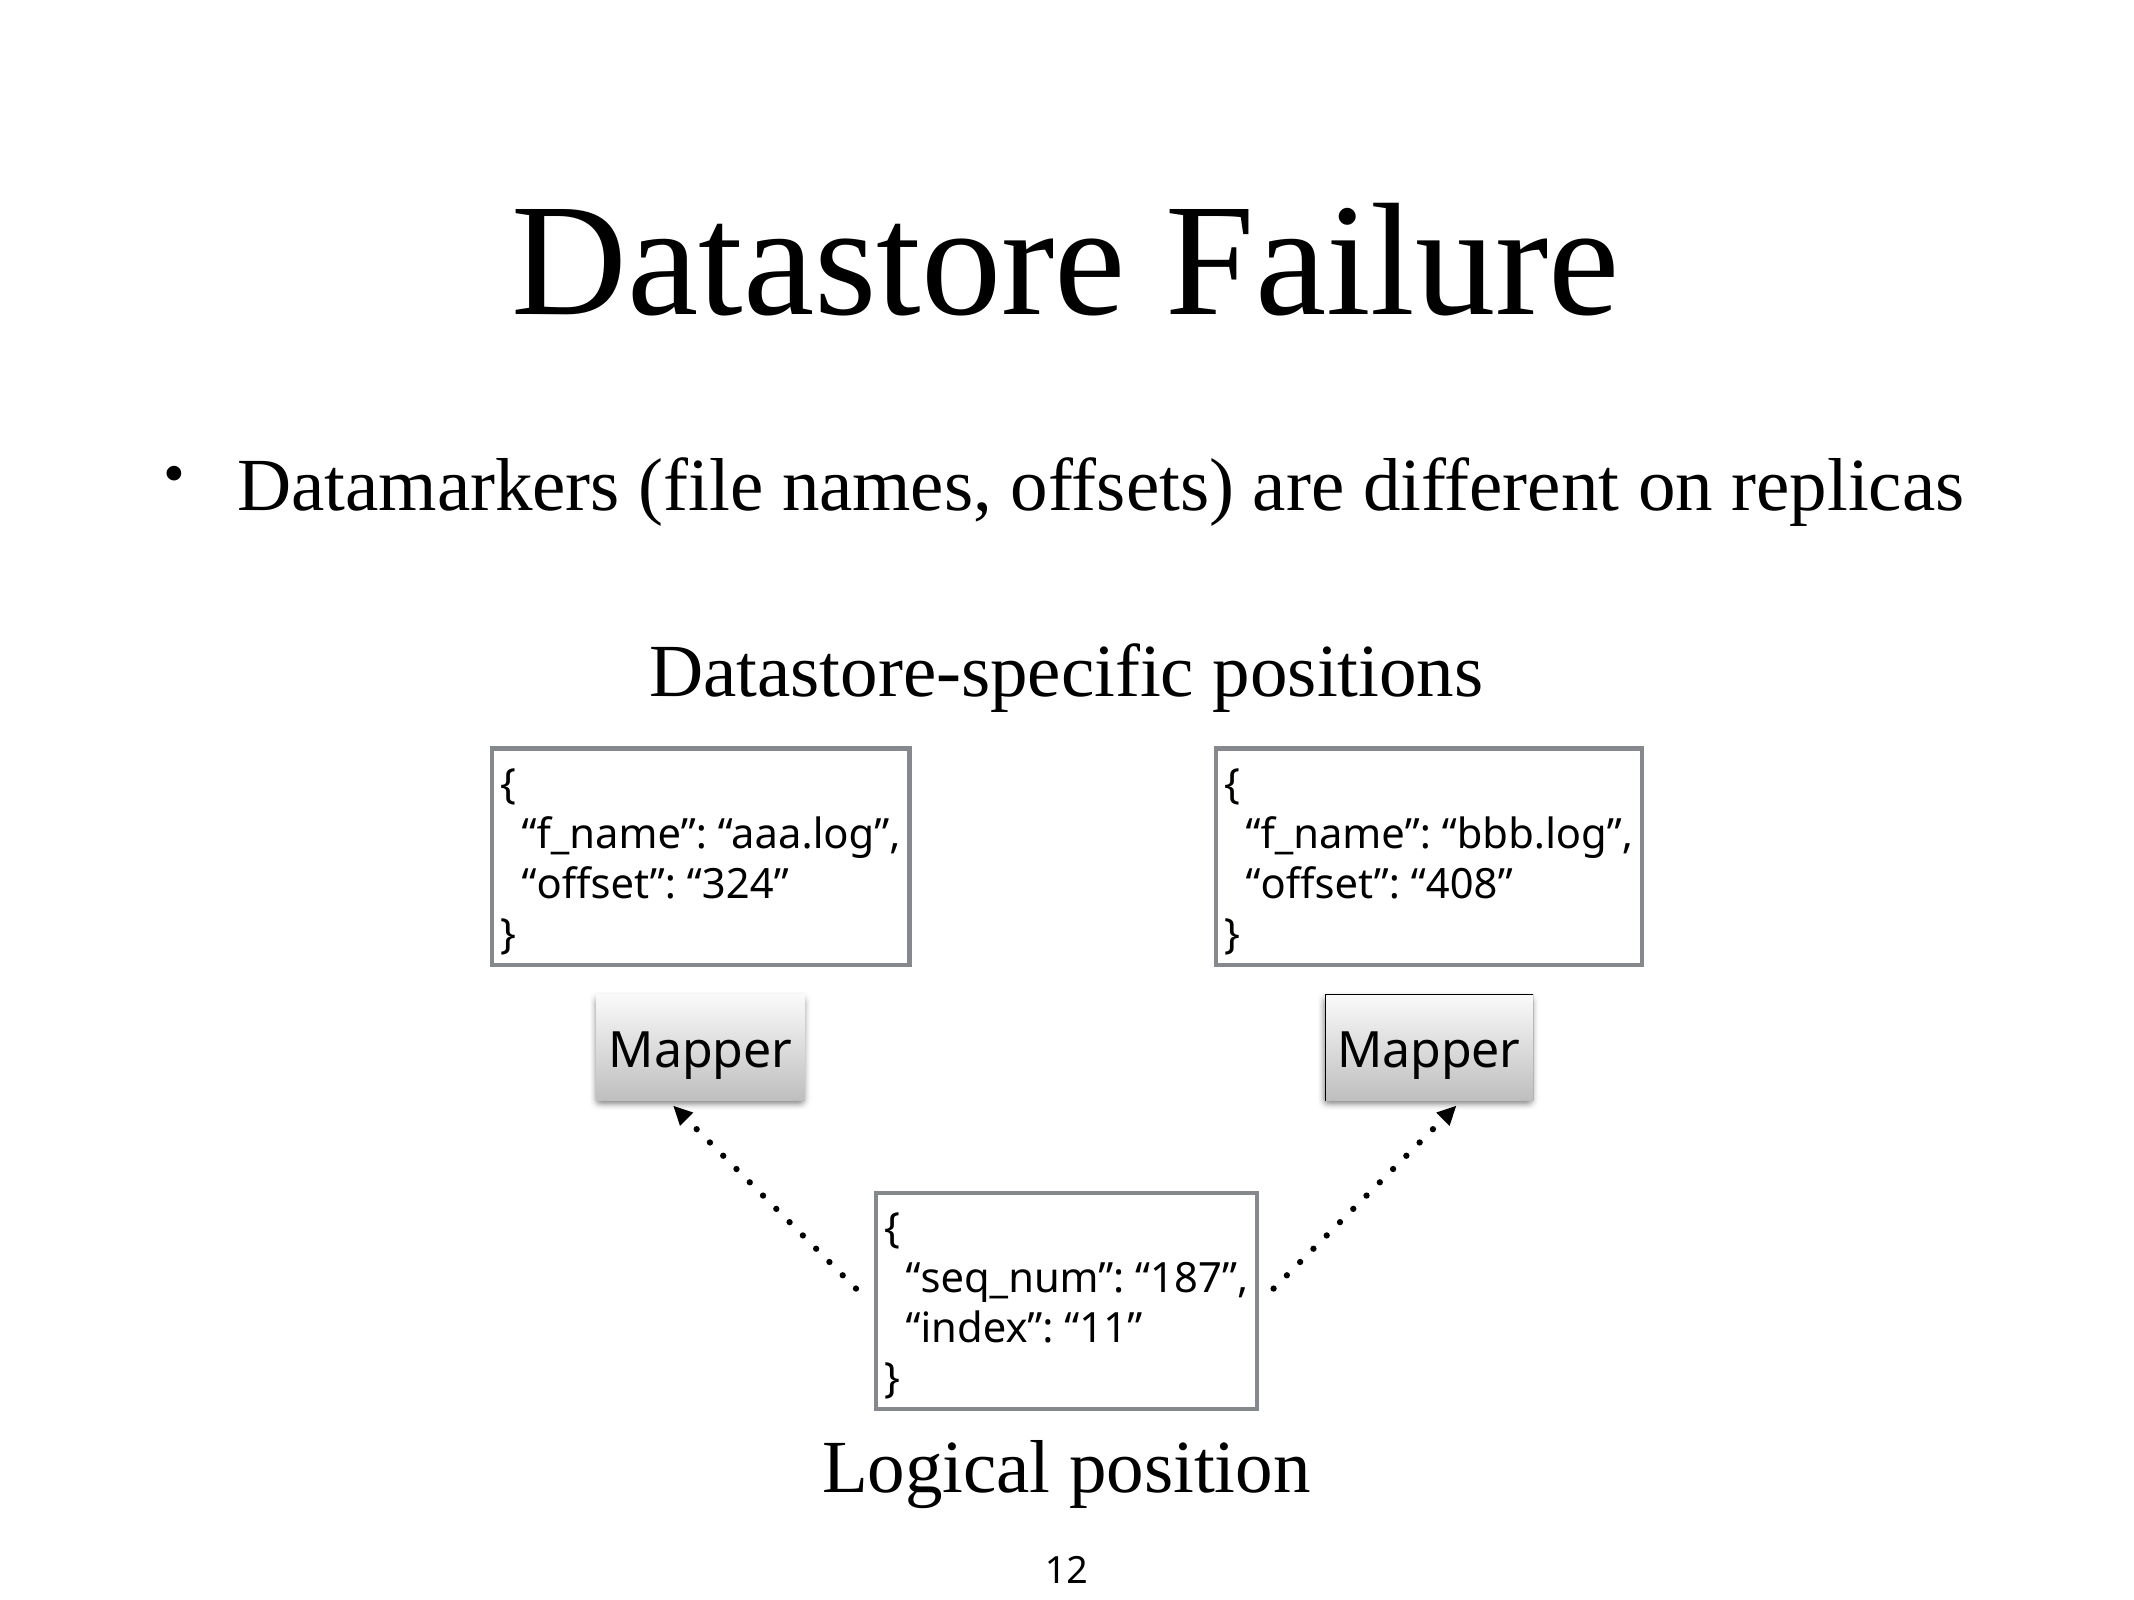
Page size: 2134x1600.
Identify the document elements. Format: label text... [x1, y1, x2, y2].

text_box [596, 994, 857, 1289]
text_box 12 [1036, 1537, 1097, 1600]
text_box { “f_name”: “bbb.log”, “offset”: “408” } [1215, 748, 1642, 966]
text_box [1273, 994, 1534, 1289]
text_box Datastore-specific positions [640, 612, 1493, 720]
text_box { “f_name”: “aaa.log”, “offset”: “324” } [491, 748, 910, 966]
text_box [812, 1190, 1322, 1516]
list Datamarkers (file names, offsets) are different on replicas [155, 426, 1978, 1459]
title Datastore Failure [155, 72, 1978, 426]
